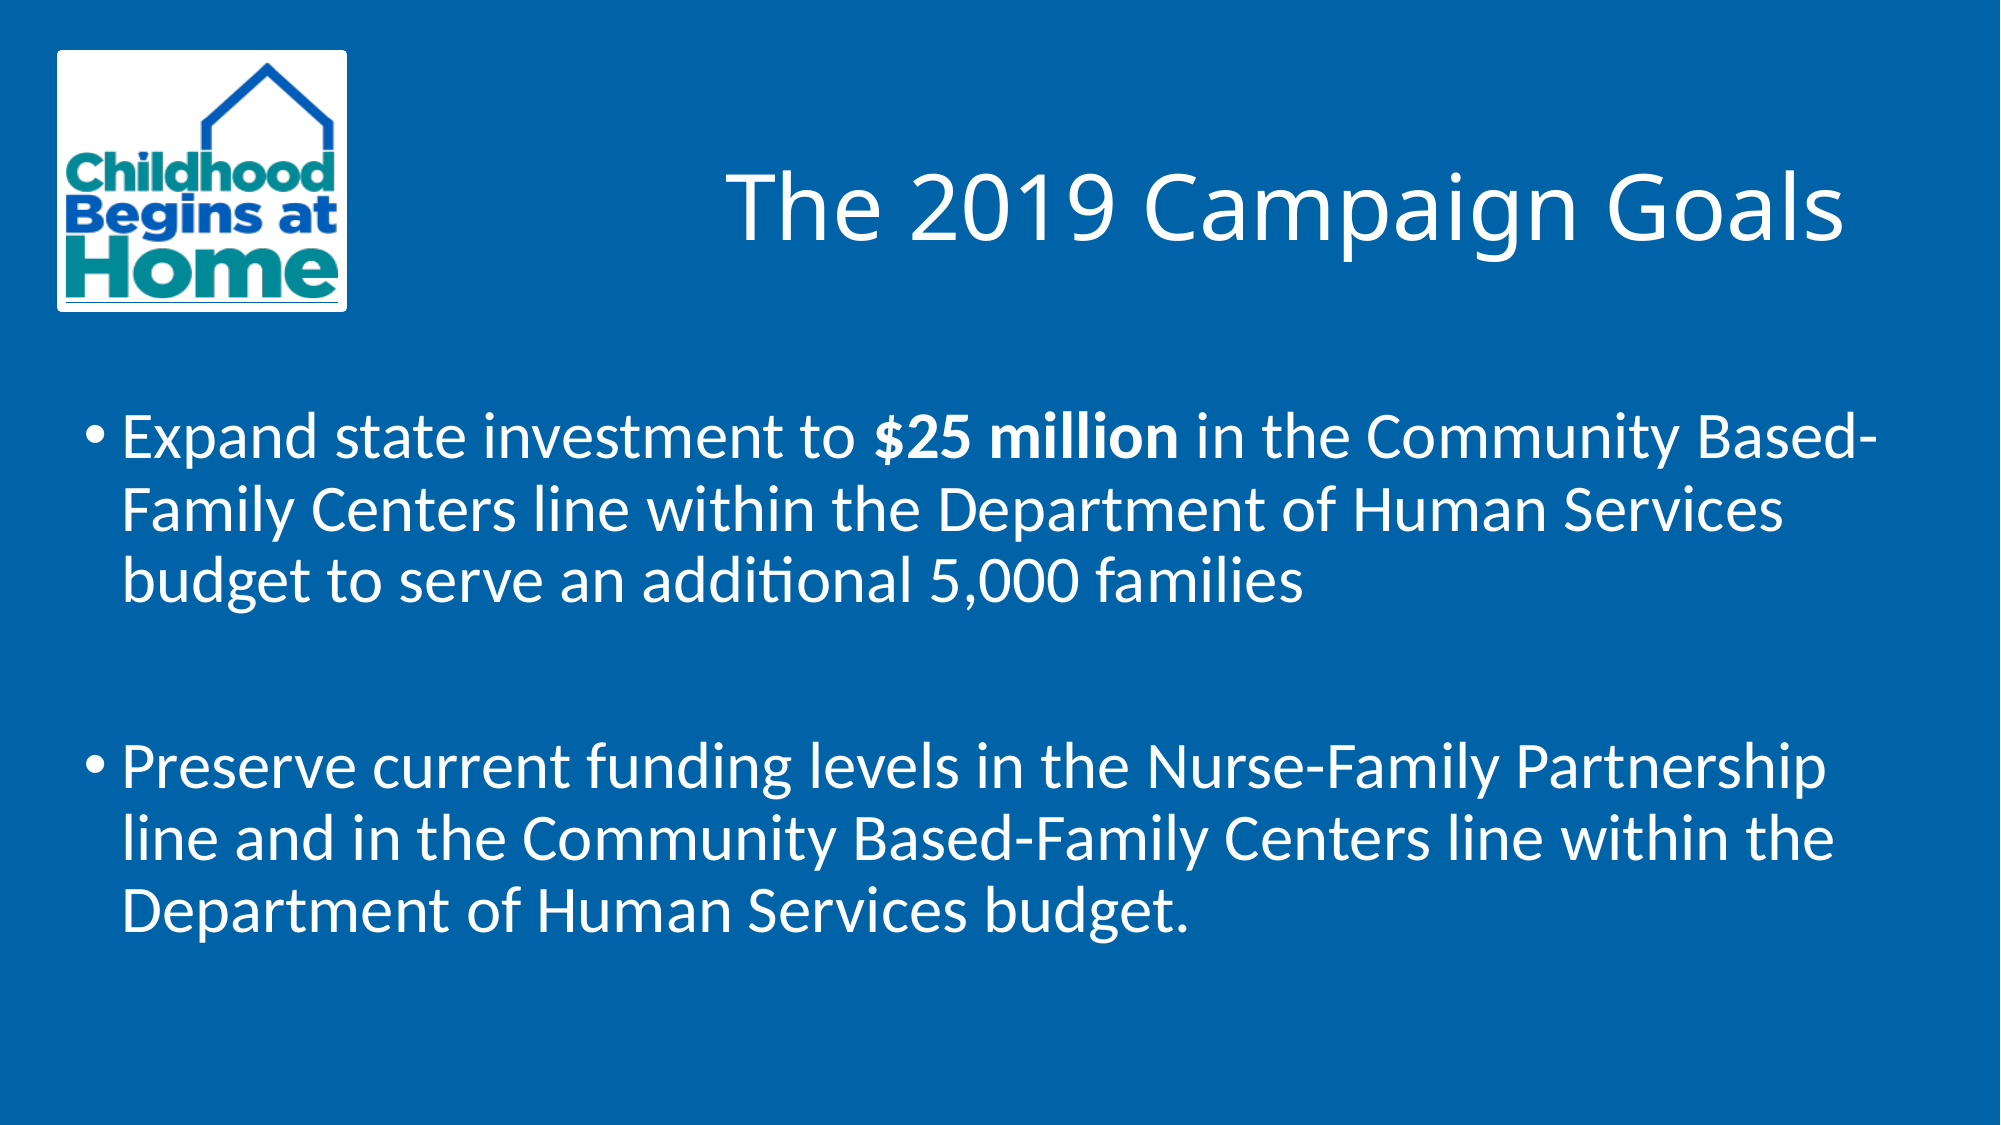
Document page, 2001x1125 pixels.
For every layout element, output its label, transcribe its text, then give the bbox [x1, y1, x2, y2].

list Expand state investment to $25 million in the Community Based-Family Centers line within the Department of Human Services budget to serve an additional 5,000 families Preserve current funding levels in the Nurse-Family Partnership line and in the Community Based-Family Centers line within the Department of Human Services budget. [68, 393, 1897, 1125]
picture [65, 59, 338, 303]
title The 2019 Campaign Goals [68, 27, 1938, 394]
